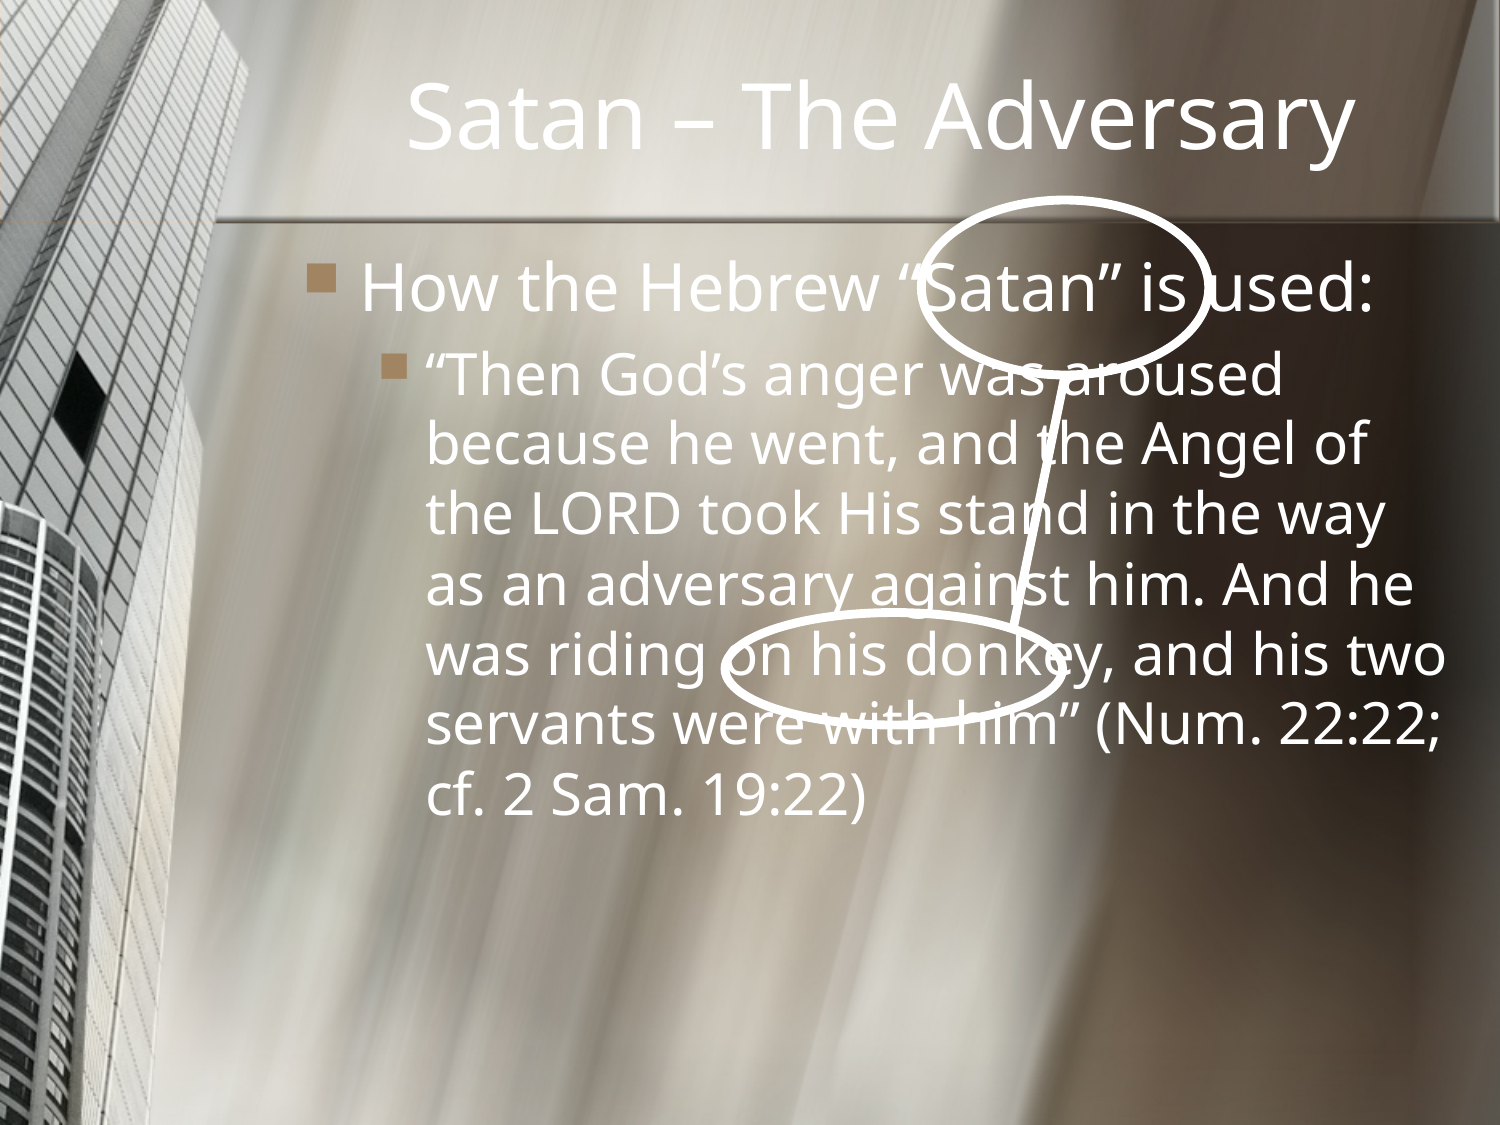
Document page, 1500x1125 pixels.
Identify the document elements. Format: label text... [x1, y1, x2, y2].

text_box [725, 612, 1063, 726]
title Satan – The Adversary [287, 37, 1476, 176]
list How the Hebrew “Satan” is used: “Then God’s anger was aroused because he went, and the Angel of the LORD took His stand in the way as an adversary against him. And he was riding on his donkey, and his two servants were with him” (Num. 22:22; cf. 2 Sam. 19:22) [287, 237, 1476, 1076]
picture [0, 0, 1500, 1125]
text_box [1012, 379, 1066, 625]
text_box [921, 200, 1209, 375]
